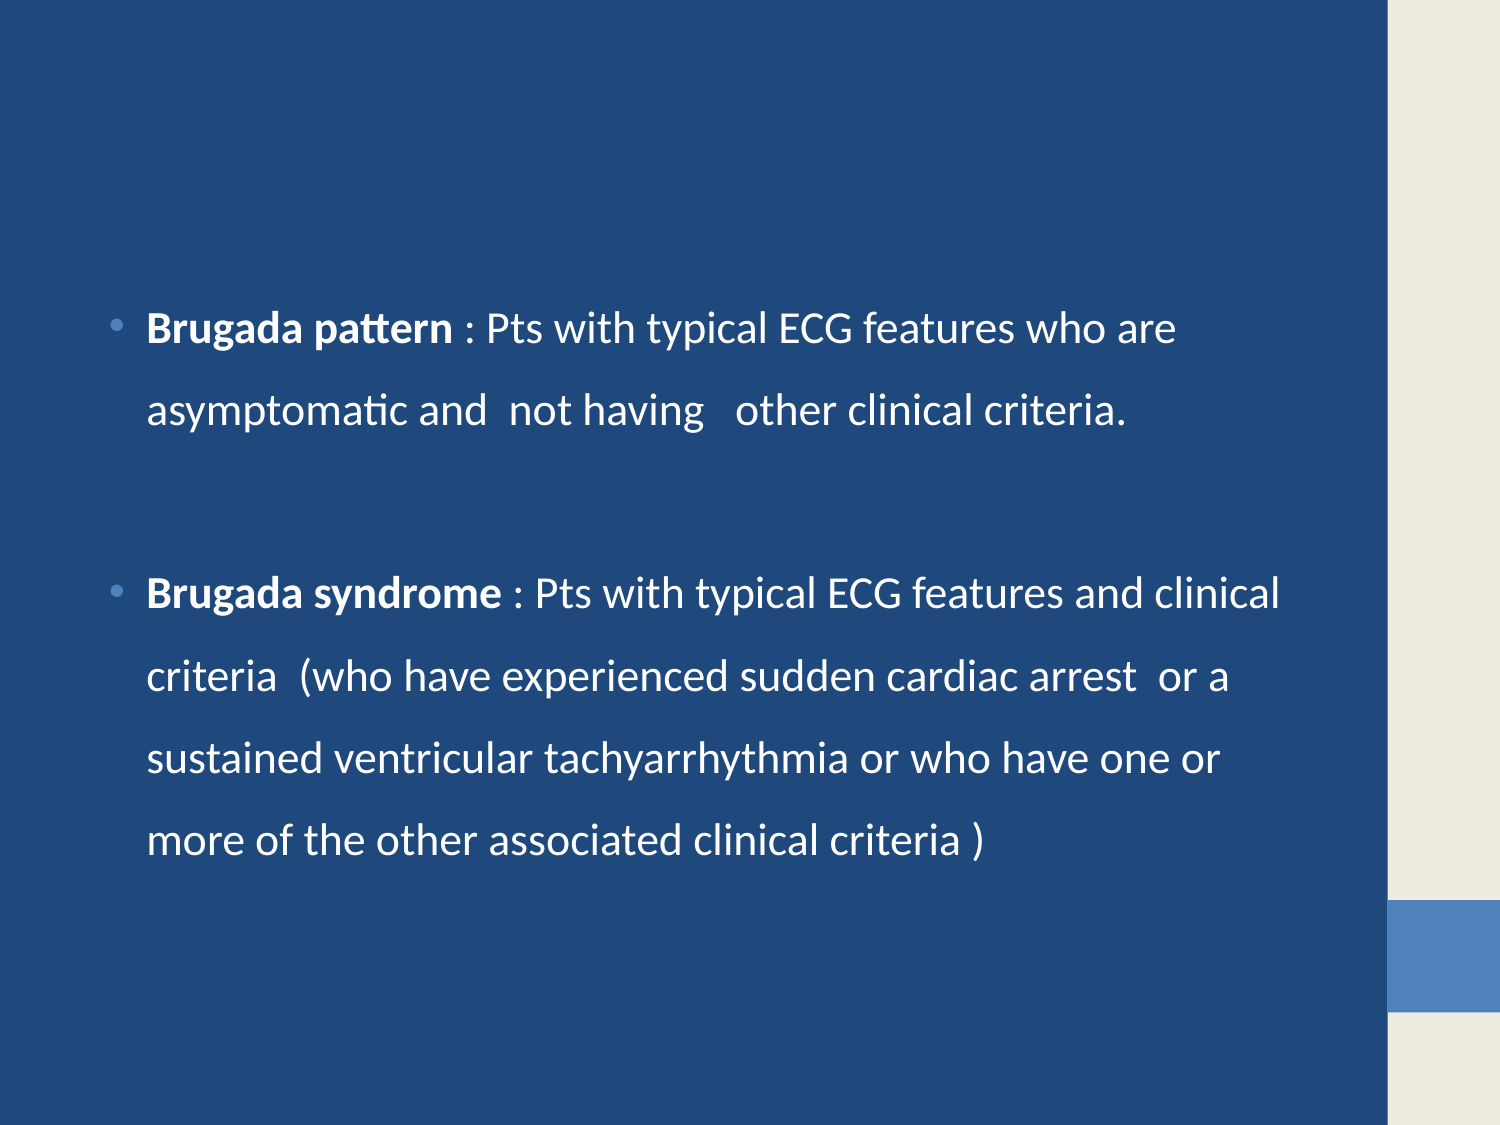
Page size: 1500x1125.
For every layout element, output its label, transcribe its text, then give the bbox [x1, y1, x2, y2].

list Brugada pattern : Pts with typical ECG features who are asymptomatic and not having other clinical criteria. Brugada syndrome : Pts with typical ECG features and clinical criteria (who have experienced sudden cardiac arrest or a sustained ventricular tachyarrhythmia or who have one or more of the other associated clinical criteria ) [75, 262, 1325, 1050]
